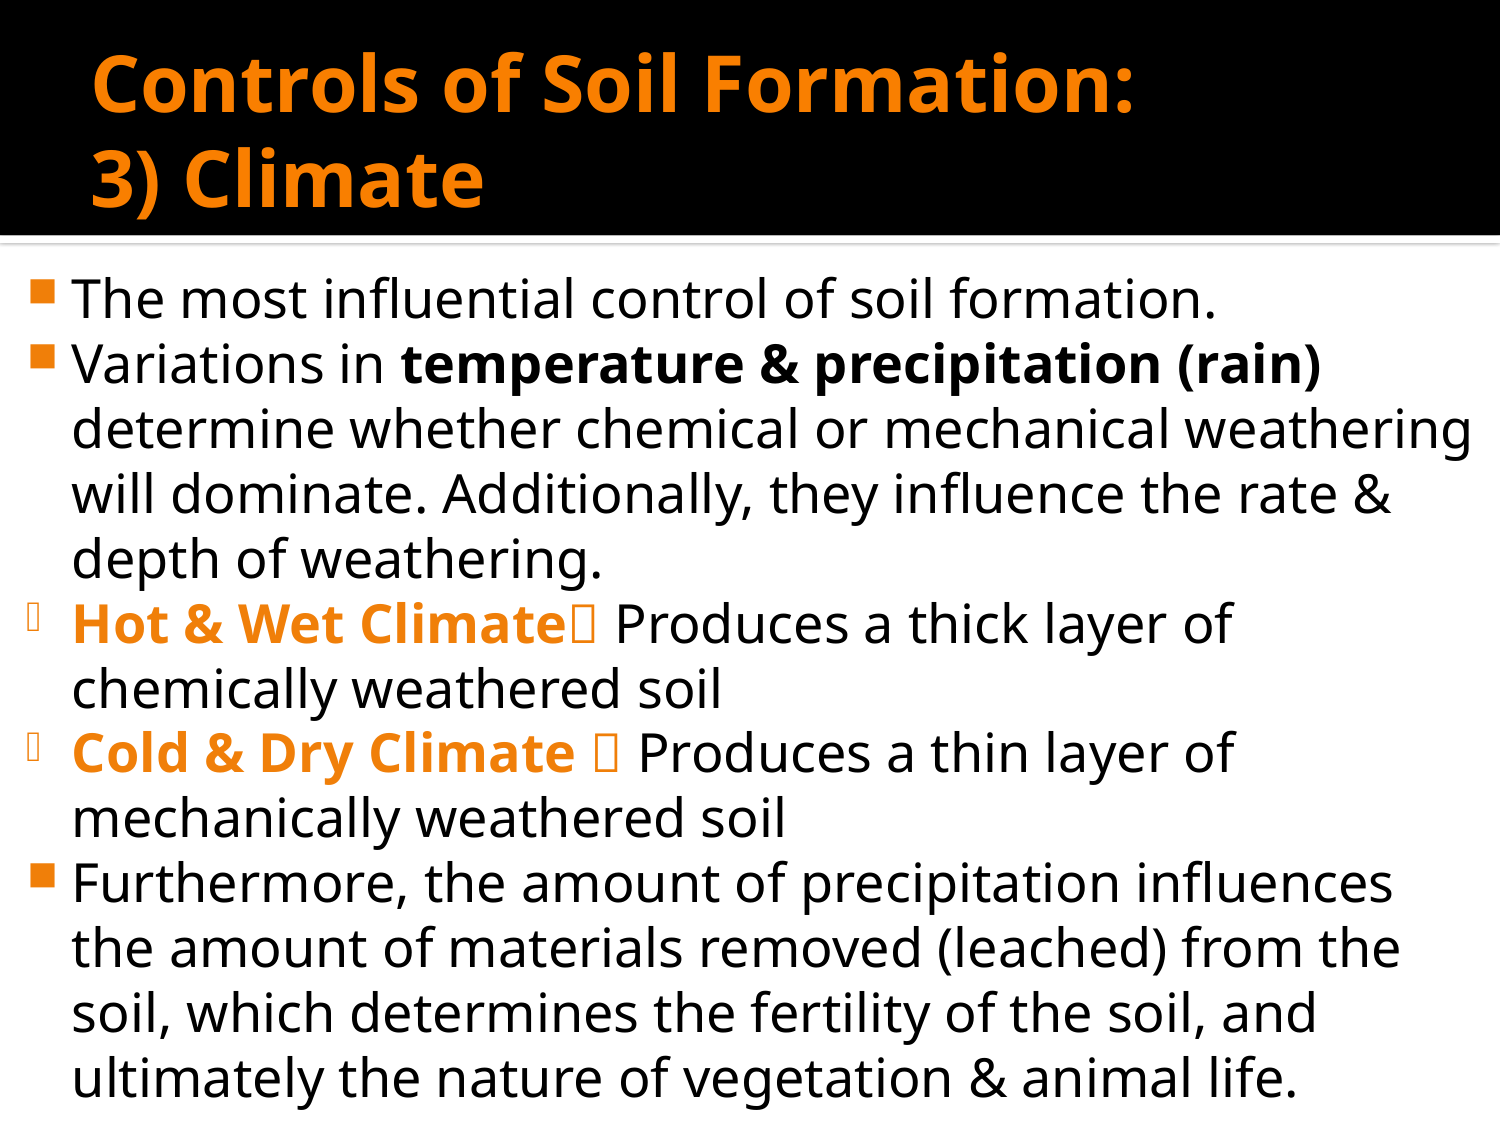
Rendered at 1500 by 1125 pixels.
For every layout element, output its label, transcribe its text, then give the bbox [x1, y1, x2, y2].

list The most influential control of soil formation. Variations in temperature & precipitation (rain) determine whether chemical or mechanical weathering will dominate. Additionally, they influence the rate & depth of weathering. Hot & Wet Climate Produces a thick layer of chemically weathered soil Cold & Dry Climate  Produces a thin layer of mechanically weathered soil Furthermore, the amount of precipitation influences the amount of materials removed (leached) from the soil, which determines the fertility of the soil, and ultimately the nature of vegetation & animal life. [0, 249, 1500, 1125]
title Controls of Soil Formation: 3) Climate [75, 25, 1425, 231]
